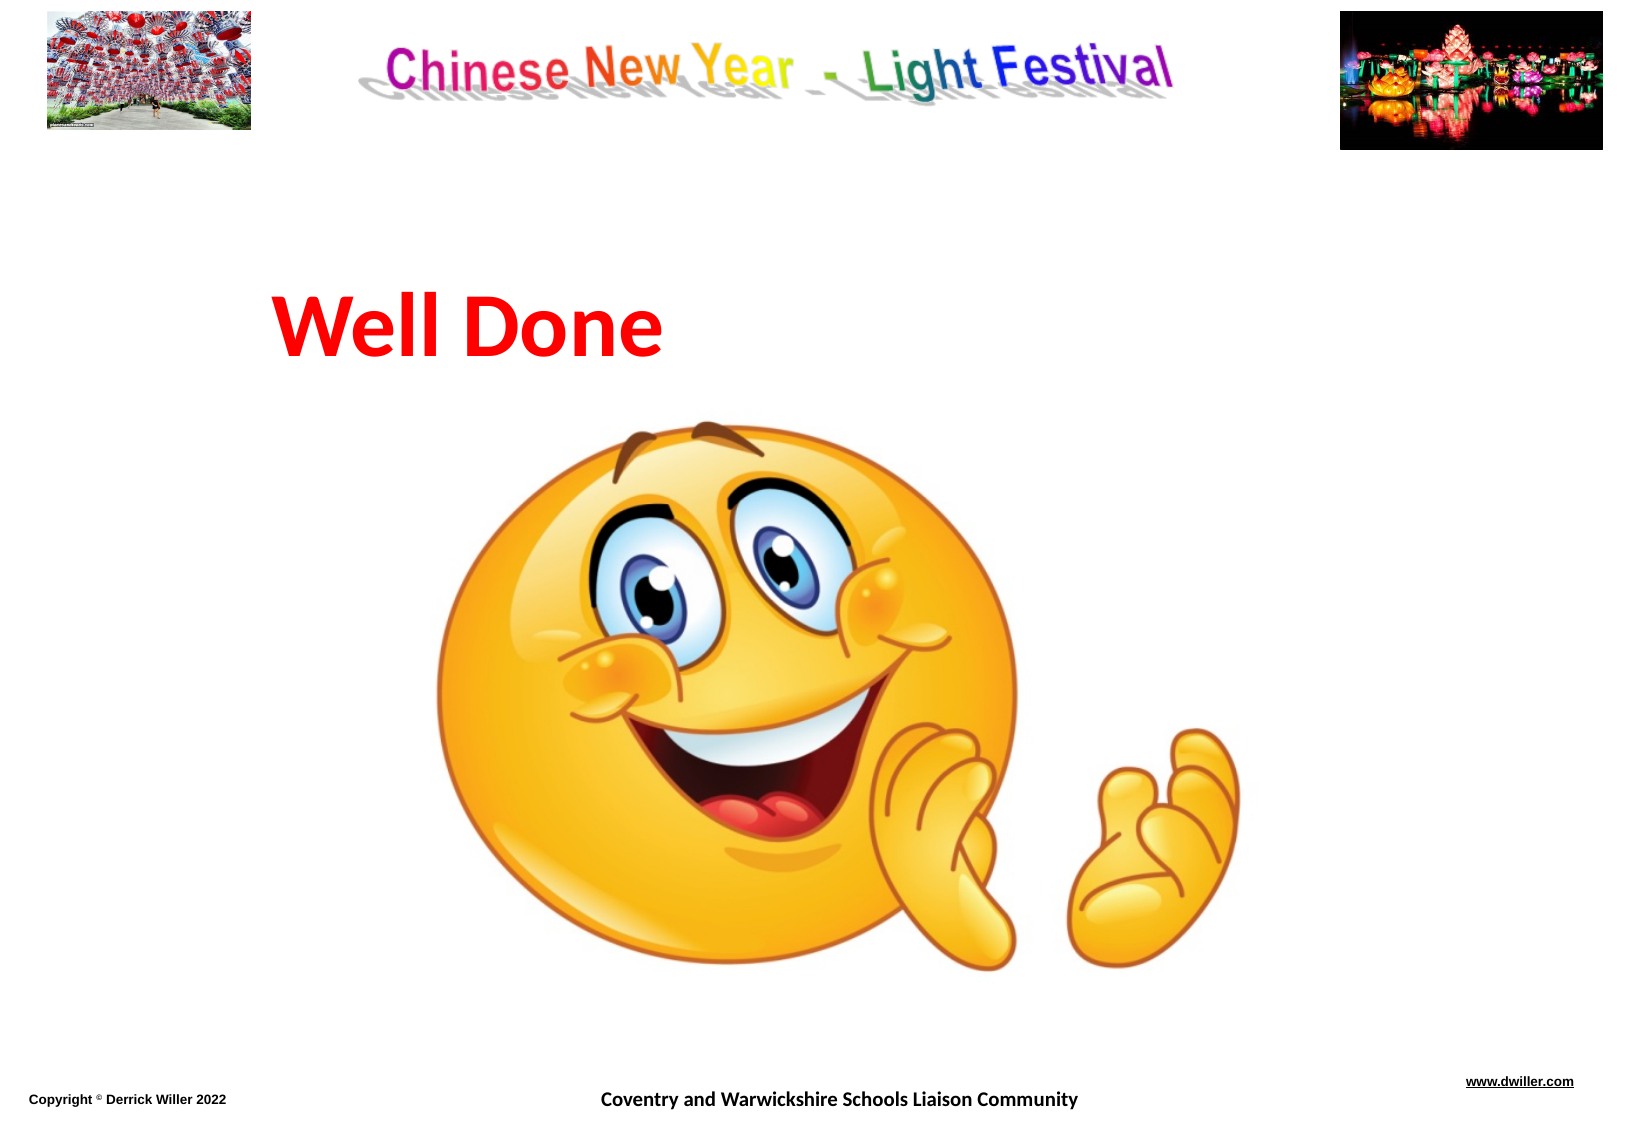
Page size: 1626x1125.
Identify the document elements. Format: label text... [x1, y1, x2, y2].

picture [1340, 11, 1603, 150]
text_box Well Done [256, 257, 680, 382]
picture [286, 408, 1311, 985]
picture [358, 41, 1177, 121]
